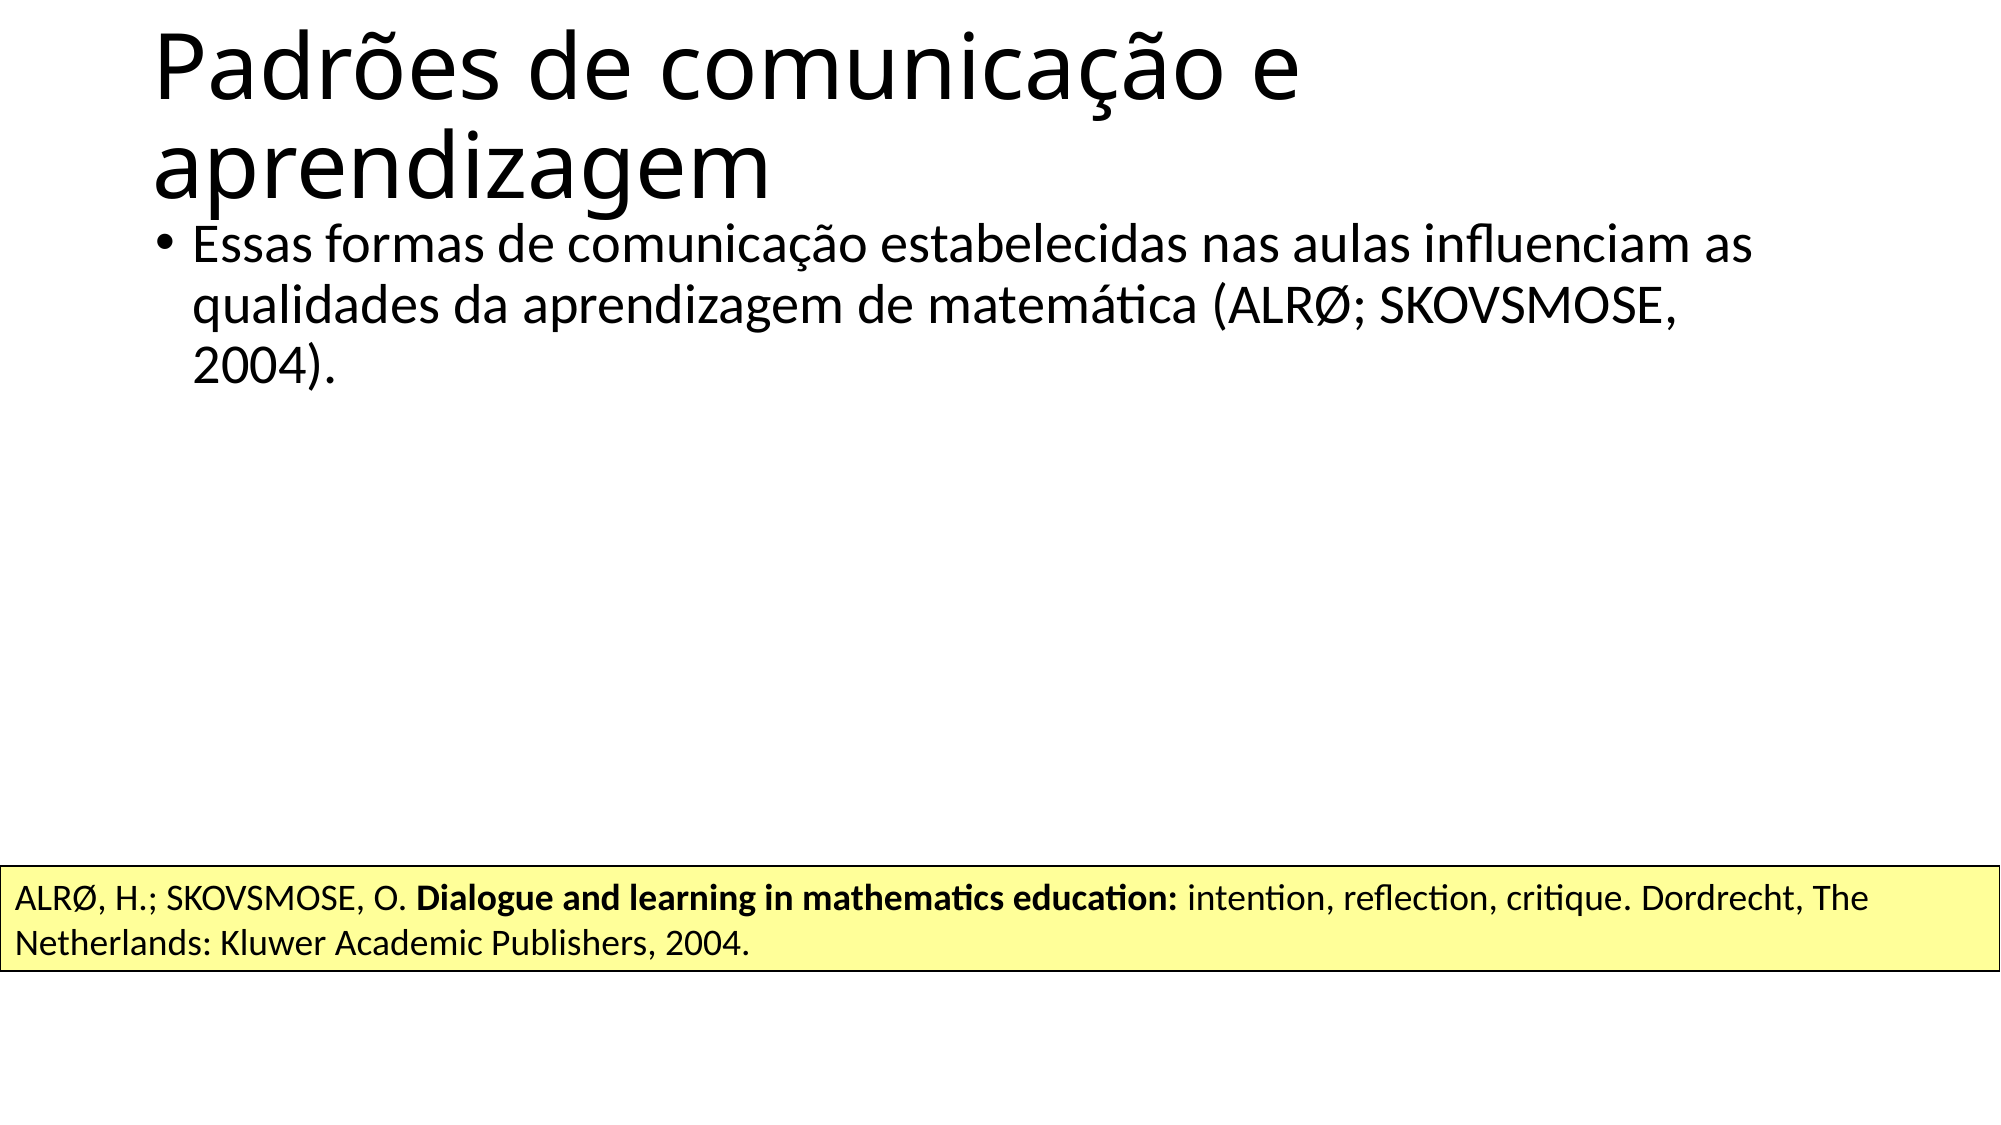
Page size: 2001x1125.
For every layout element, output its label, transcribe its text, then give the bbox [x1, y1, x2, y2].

list Essas formas de comunicação estabelecidas nas aulas influenciam as qualidades da aprendizagem de matemática (ALRØ; SKOVSMOSE, 2004). [140, 206, 1830, 837]
title Padrões de comunicação e aprendizagem [137, 10, 1863, 229]
text_box ALRØ, H.; SKOVSMOSE, O. Dialogue and learning in mathematics education: intention, reflection, critique. Dordrecht, The Netherlands: Kluwer Academic Publishers, 2004. [0, 866, 2000, 971]
